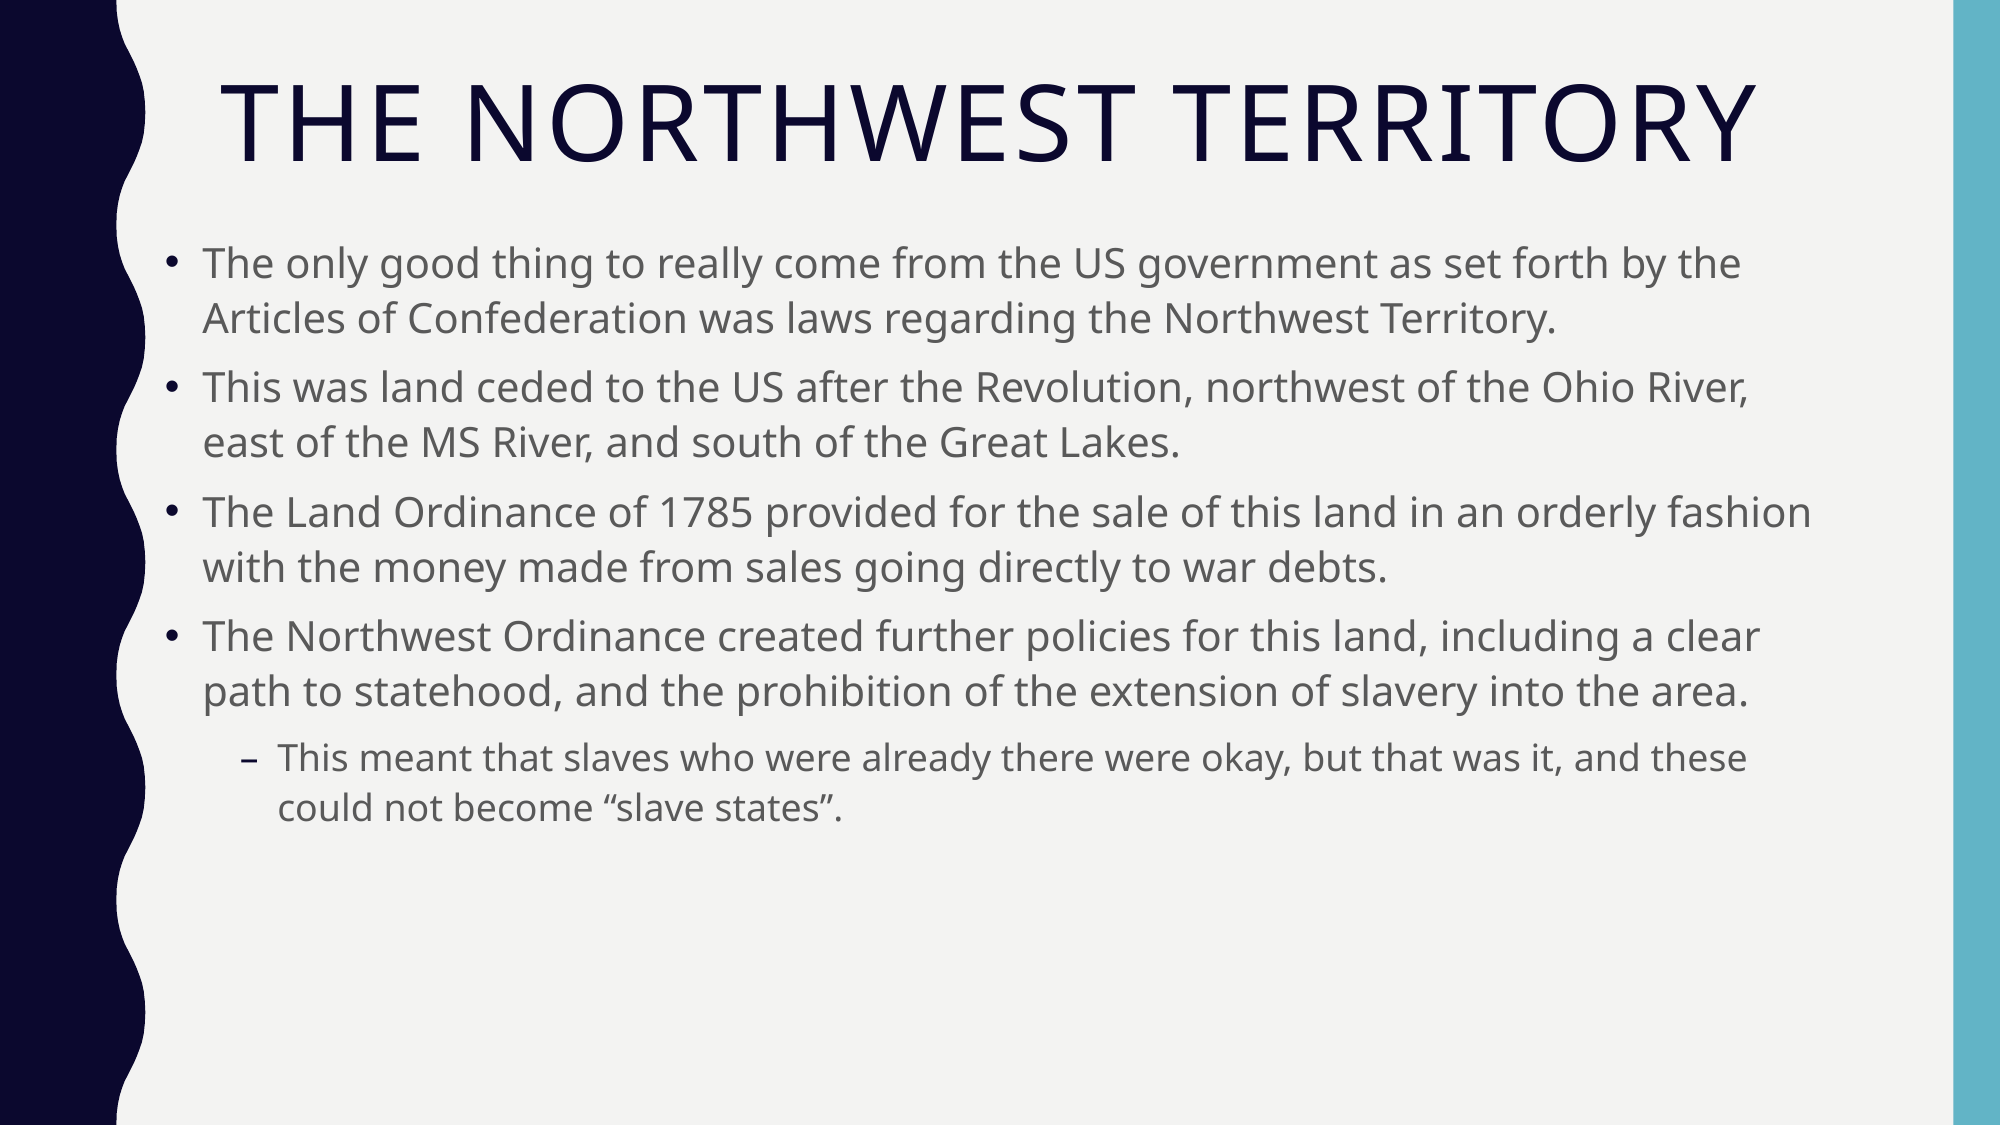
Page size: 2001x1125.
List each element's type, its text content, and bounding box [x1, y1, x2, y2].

list The only good thing to really come from the US government as set forth by the Articles of Confederation was laws regarding the Northwest Territory. This was land ceded to the US after the Revolution, northwest of the Ohio River, east of the MS River, and south of the Great Lakes. The Land Ordinance of 1785 provided for the sale of this land in an orderly fashion with the money made from sales going directly to war debts. The Northwest Ordinance created further policies for this land, including a clear path to statehood, and the prohibition of the extension of slavery into the area. This meant that slaves who were already there were okay, but that was it, and these could not become “slave states”. [149, 223, 1850, 950]
title The Northwest Territory [205, 62, 1875, 308]
